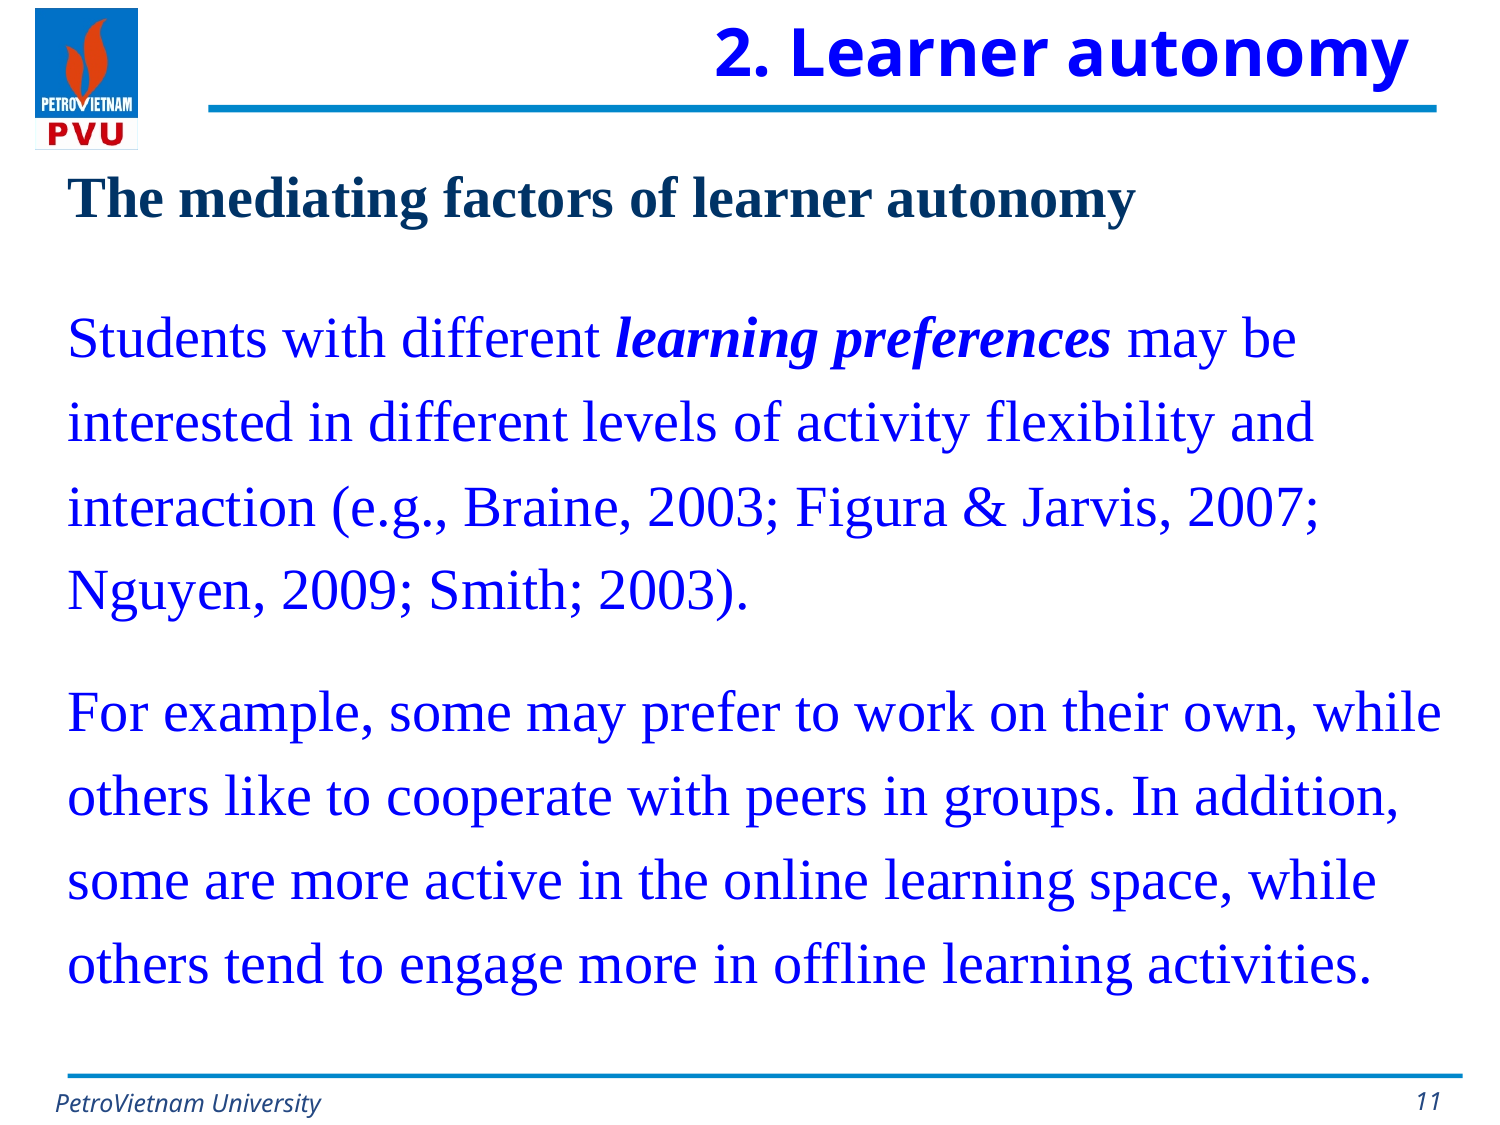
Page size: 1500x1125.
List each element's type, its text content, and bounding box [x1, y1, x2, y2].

picture [35, 8, 138, 150]
slide_number 11 [1337, 1079, 1457, 1125]
title 2. Learner autonomy [205, 0, 1425, 107]
list The mediating factors of learner autonomy Students with different learning preferences may be interested in different levels of activity flexibility and interaction (e.g., Braine, 2003; Figura & Jarvis, 2007; Nguyen, 2009; Smith; 2003). For example, some may prefer to work on their own, while others like to cooperate with peers in groups. In addition, some are more active in the online learning space, while others tend to engage more in offline learning activities. [67, 137, 1463, 1063]
